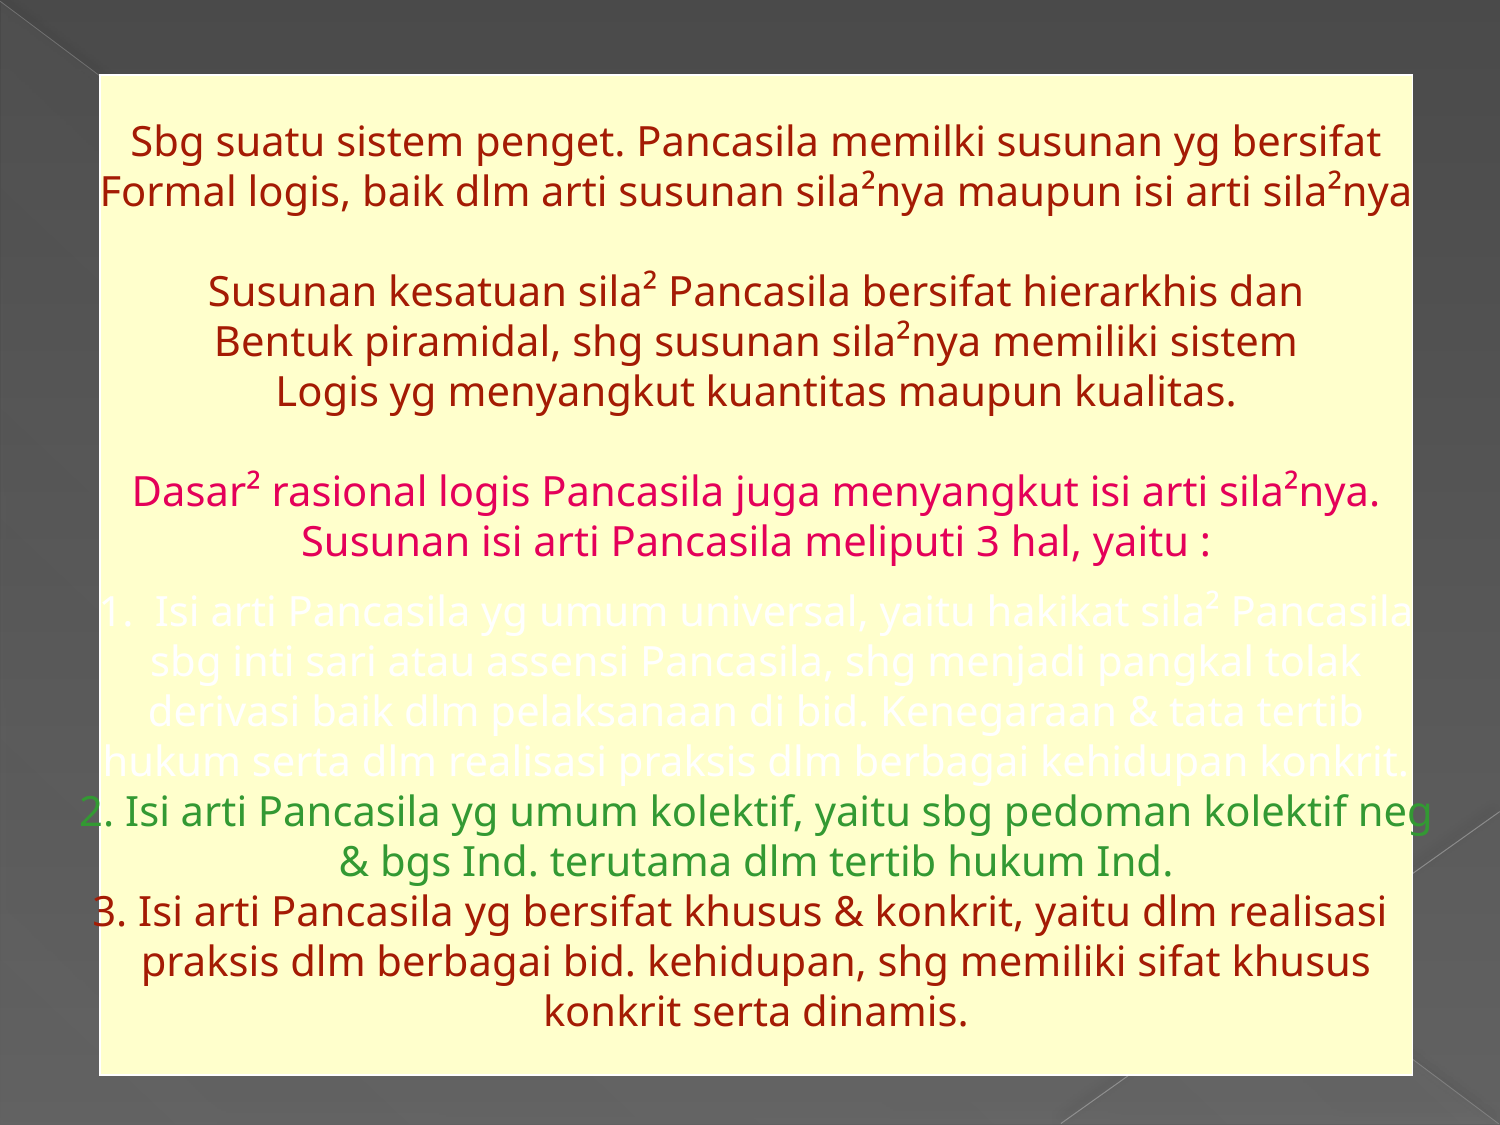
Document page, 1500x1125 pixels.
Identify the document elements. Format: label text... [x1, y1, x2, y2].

text_box Sbg suatu sistem penget. Pancasila memilki susunan yg bersifat Formal logis, baik dlm arti susunan sila²nya maupun isi arti sila²nya Susunan kesatuan sila² Pancasila bersifat hierarkhis dan Bentuk piramidal, shg susunan sila²nya memiliki sistem Logis yg menyangkut kuantitas maupun kualitas. Dasar² rasional logis Pancasila juga menyangkut isi arti sila²nya. Susunan isi arti Pancasila meliputi 3 hal, yaitu : Isi arti Pancasila yg umum universal, yaitu hakikat sila² Pancasila sbg inti sari atau assensi Pancasila, shg menjadi pangkal tolak derivasi baik dlm pelaksanaan di bid. Kenegaraan & tata tertib hukum serta dlm realisasi praksis dlm berbagai kehidupan konkrit. 2. Isi arti Pancasila yg umum kolektif, yaitu sbg pedoman kolektif neg & bgs Ind. terutama dlm tertib hukum Ind. 3. Isi arti Pancasila yg bersifat khusus & konkrit, yaitu dlm realisasi praksis dlm berbagai bid. kehidupan, shg memiliki sifat khusus konkrit serta dinamis. [99, 75, 1413, 1075]
